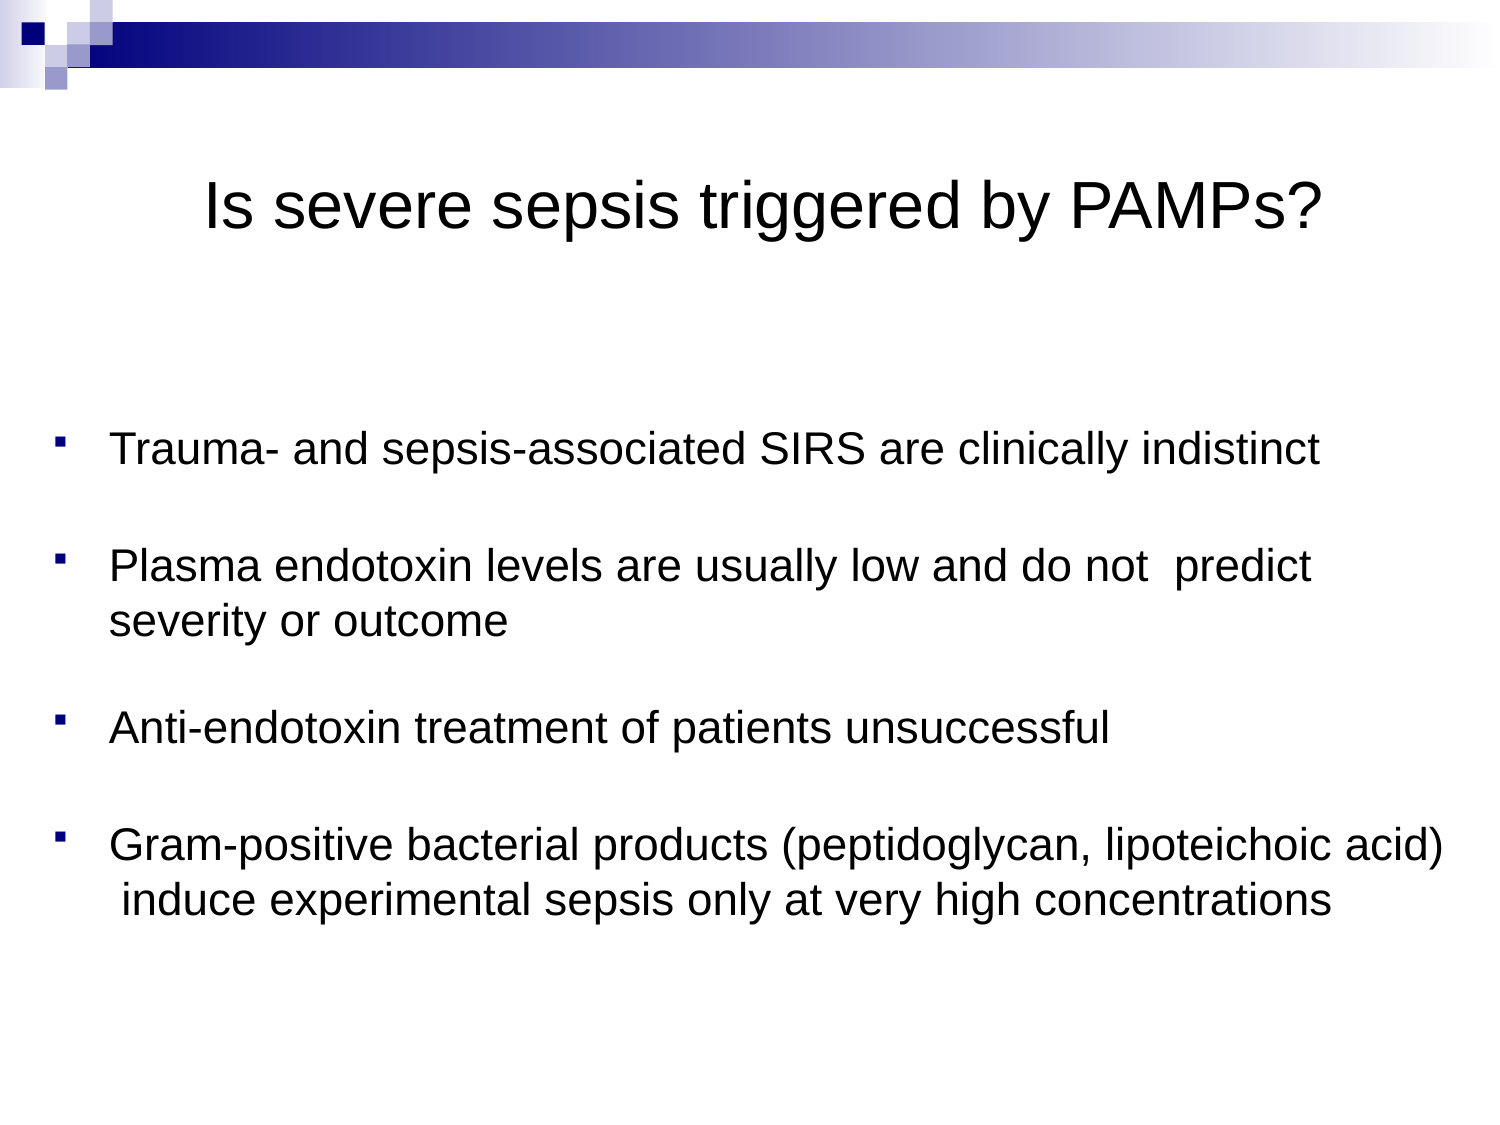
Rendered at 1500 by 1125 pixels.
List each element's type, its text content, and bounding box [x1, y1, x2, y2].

title Is severe sepsis triggered by PAMPs? [89, 75, 1439, 329]
list Trauma- and sepsis-associated SIRS are clinically indistinct Plasma endotoxin levels are usually low and do not predict severity or outcome Anti-endotoxin treatment of patients unsuccessful Gram-positive bacterial products (peptidoglycan, lipoteichoic acid) induce experimental sepsis only at very high concentrations [37, 422, 1463, 1125]
